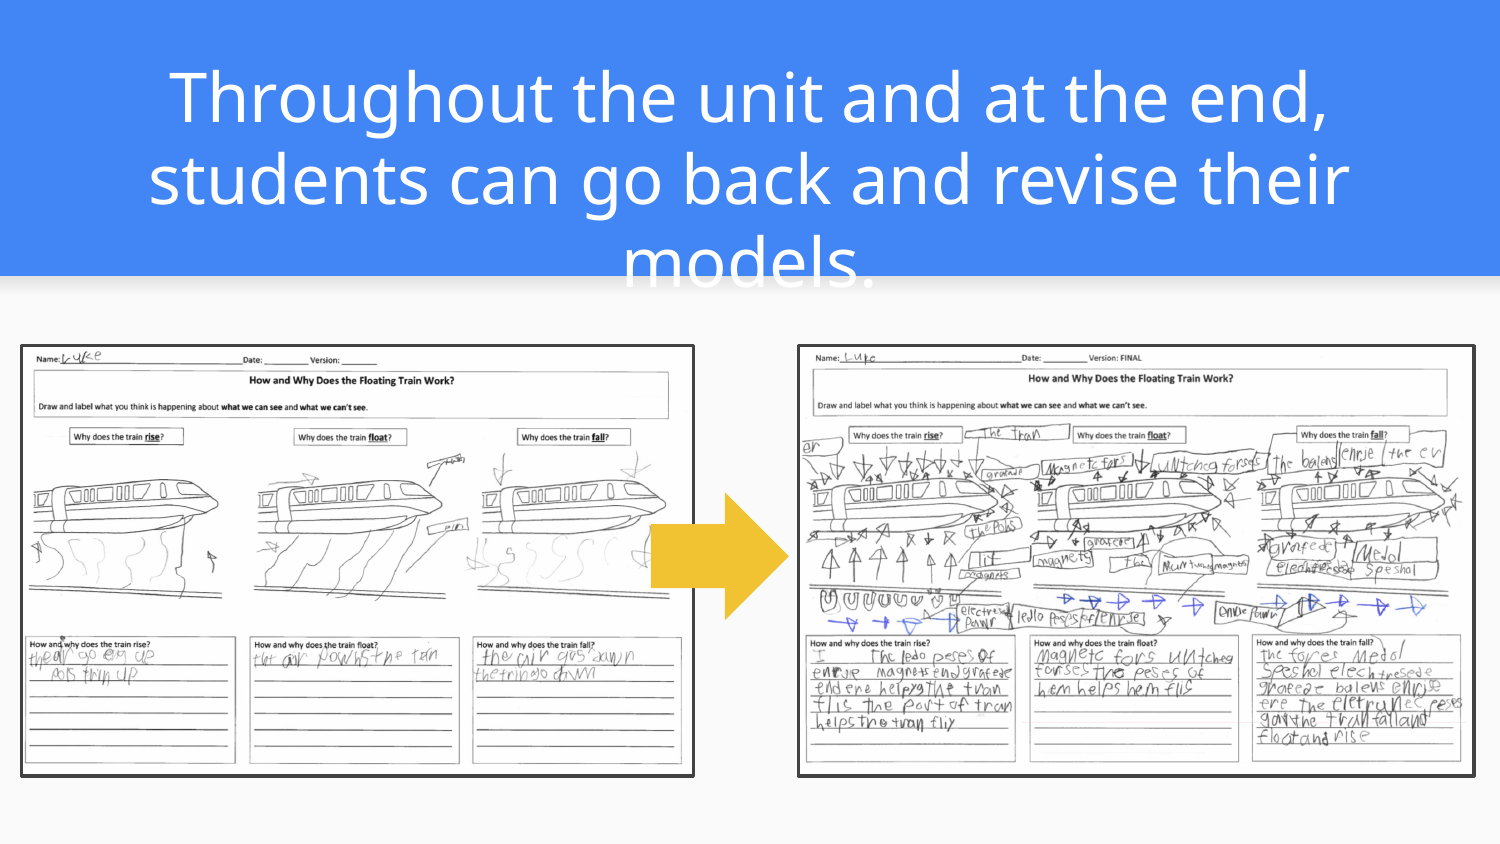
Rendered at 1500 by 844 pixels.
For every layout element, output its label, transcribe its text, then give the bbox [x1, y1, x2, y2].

picture [799, 346, 1473, 775]
picture [23, 346, 693, 775]
text_box Throughout the unit and at the end, students can go back and revise their models. [50, 38, 1450, 317]
text_box [697, 492, 789, 621]
